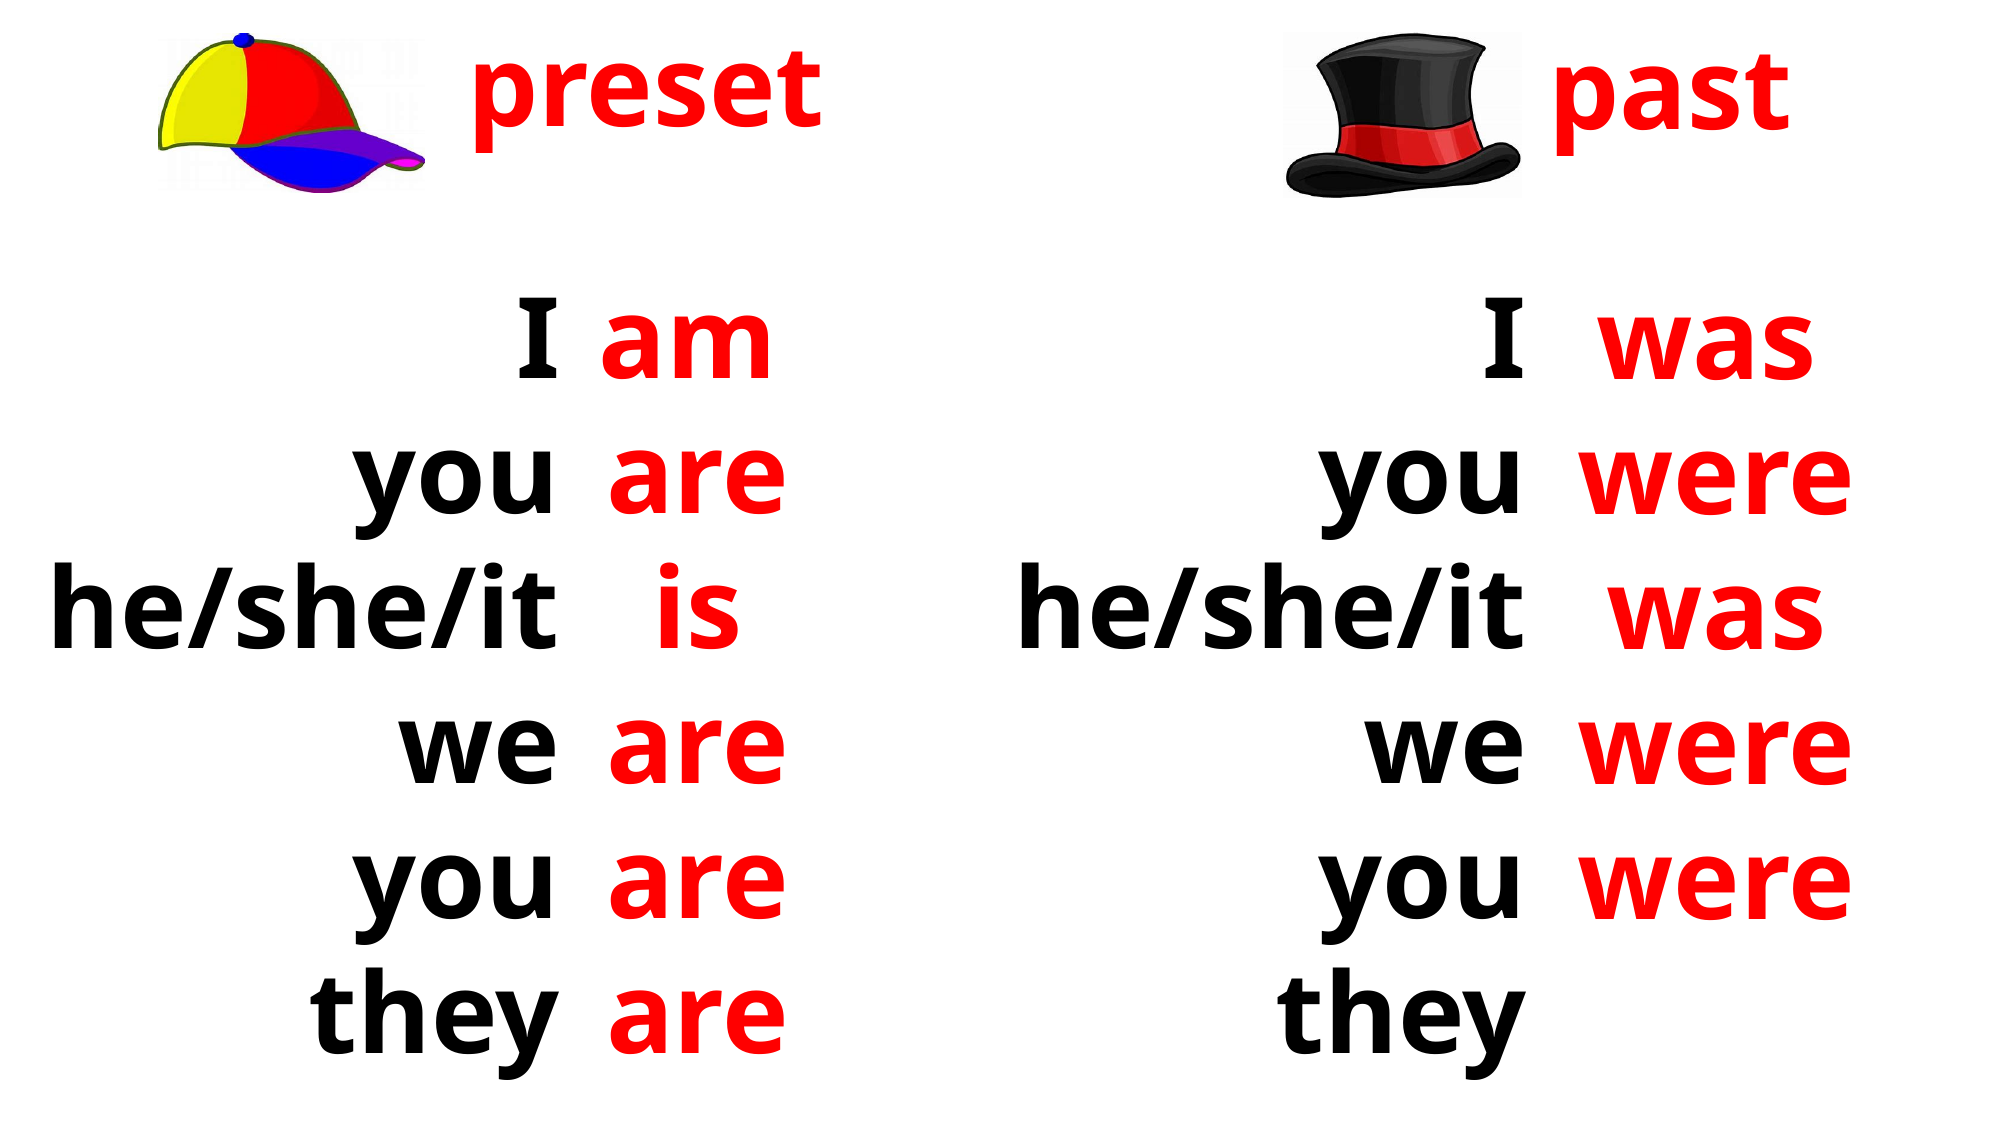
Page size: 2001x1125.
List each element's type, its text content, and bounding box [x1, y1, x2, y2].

picture [158, 33, 425, 193]
text_box I you he/she/it we you they [928, 258, 1542, 1084]
text_box past [1499, 10, 1841, 160]
text_box was were was were were [1454, 259, 1950, 1085]
text_box preset [424, 6, 868, 157]
text_box I you he/she/it we you they [0, 258, 522, 1084]
text_box am are is are are are [522, 258, 844, 1084]
picture [1283, 32, 1522, 198]
